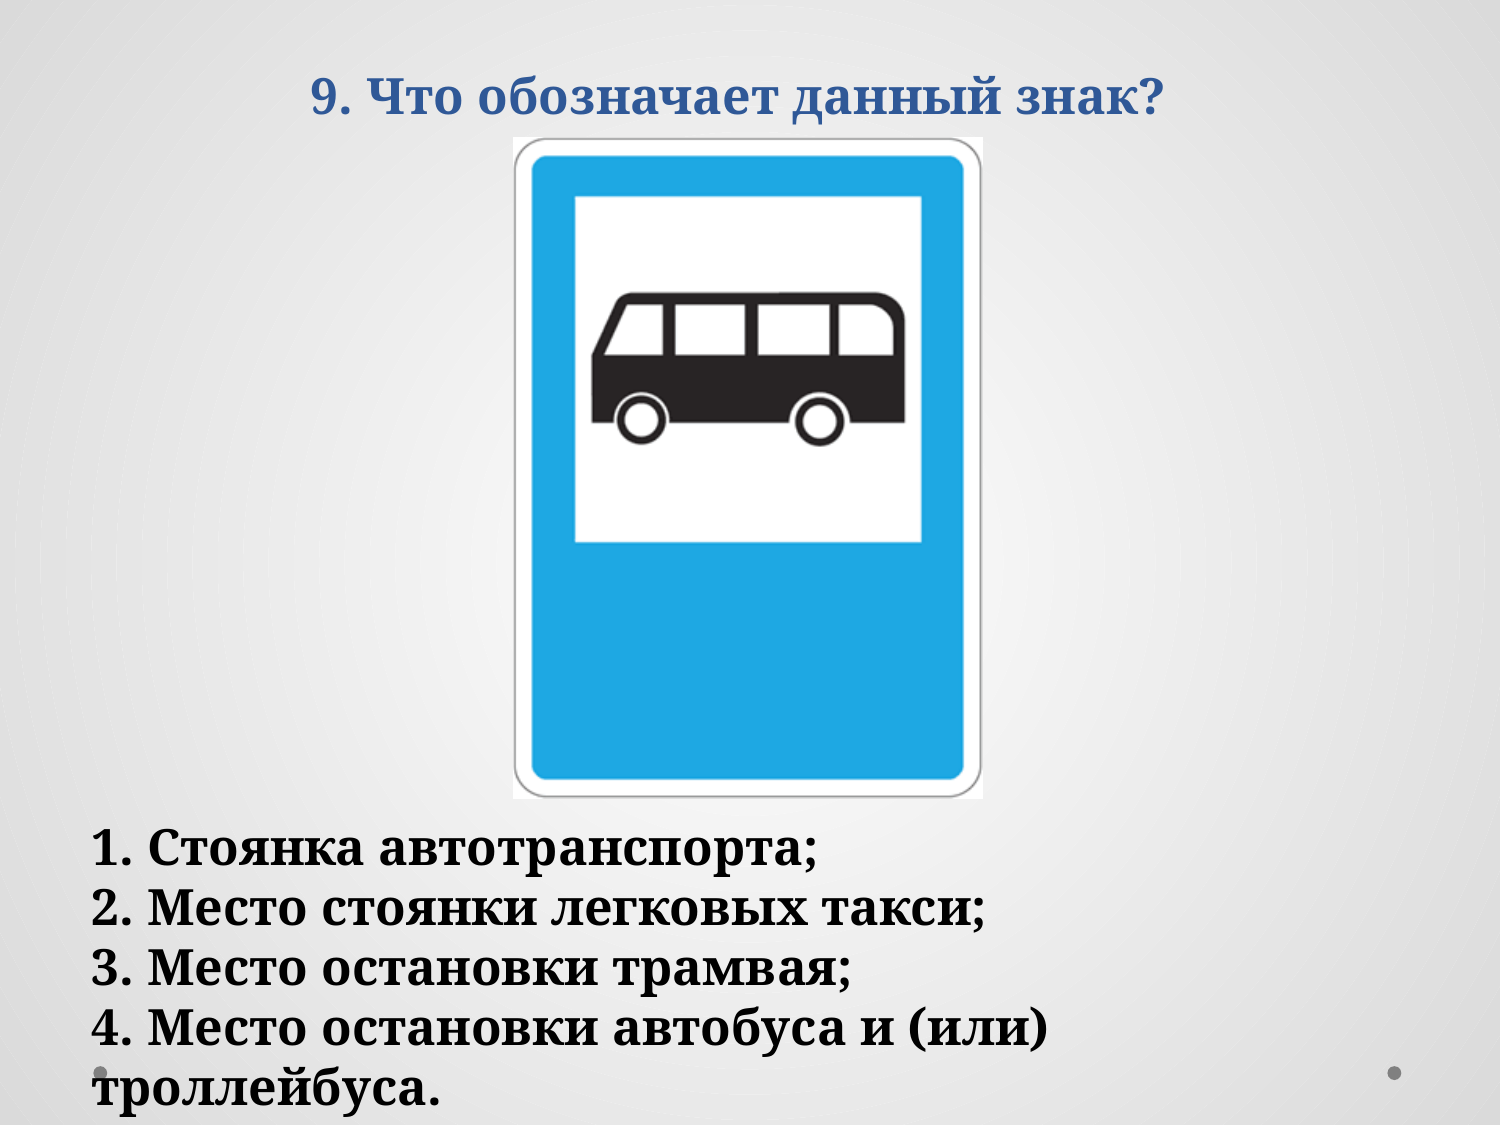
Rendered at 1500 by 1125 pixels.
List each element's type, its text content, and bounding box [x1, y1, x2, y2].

text_box 1. Стоянка автотранспорта; 2. Место стоянки легковых такси; 3. Место остановки трамвая; 4. Место остановки автобуса и (или) троллейбуса. [76, 763, 1376, 1123]
title 9. Что обозначает данный знак? [64, 42, 1425, 133]
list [513, 136, 983, 799]
